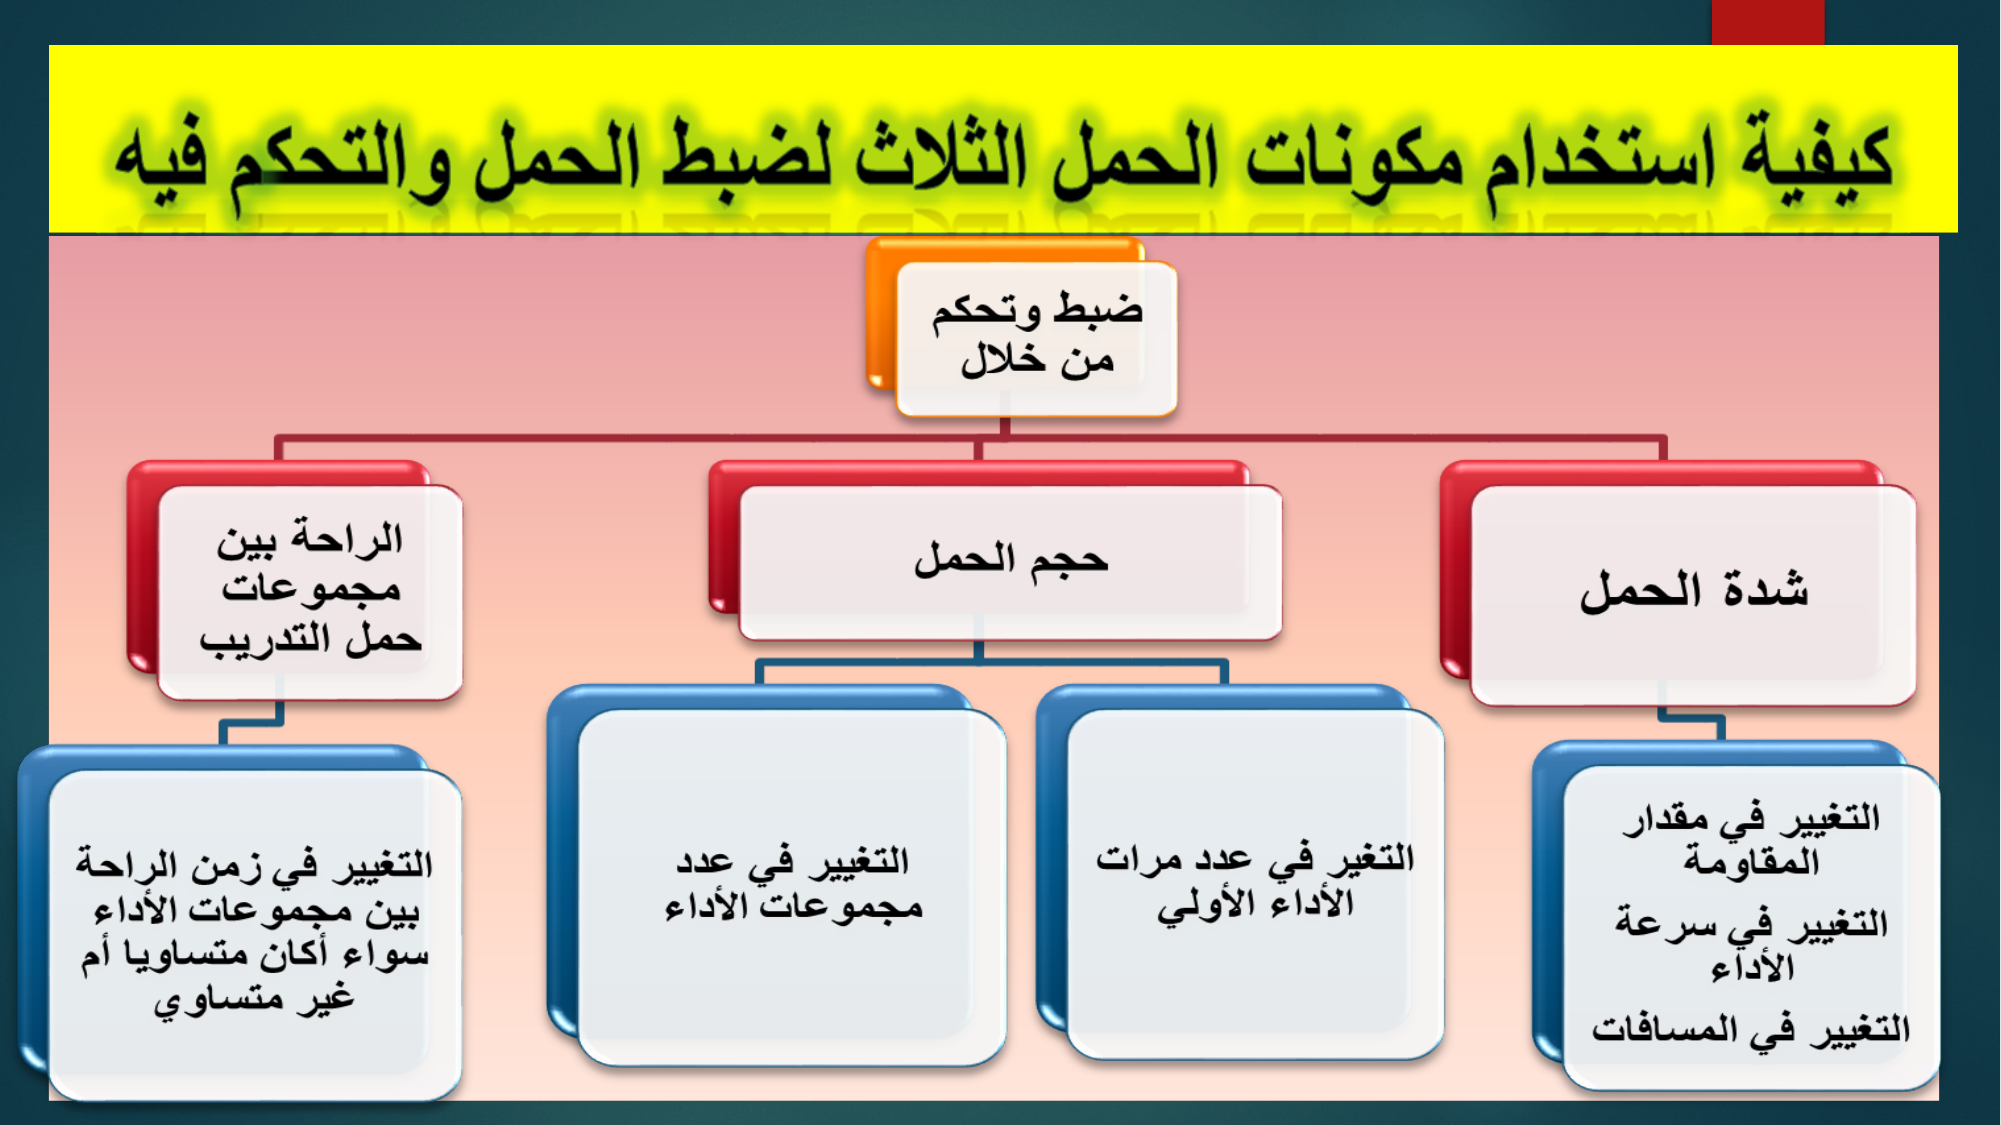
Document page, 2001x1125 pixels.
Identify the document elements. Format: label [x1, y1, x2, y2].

picture [48, 0, 1958, 325]
list [0, 228, 1958, 1125]
